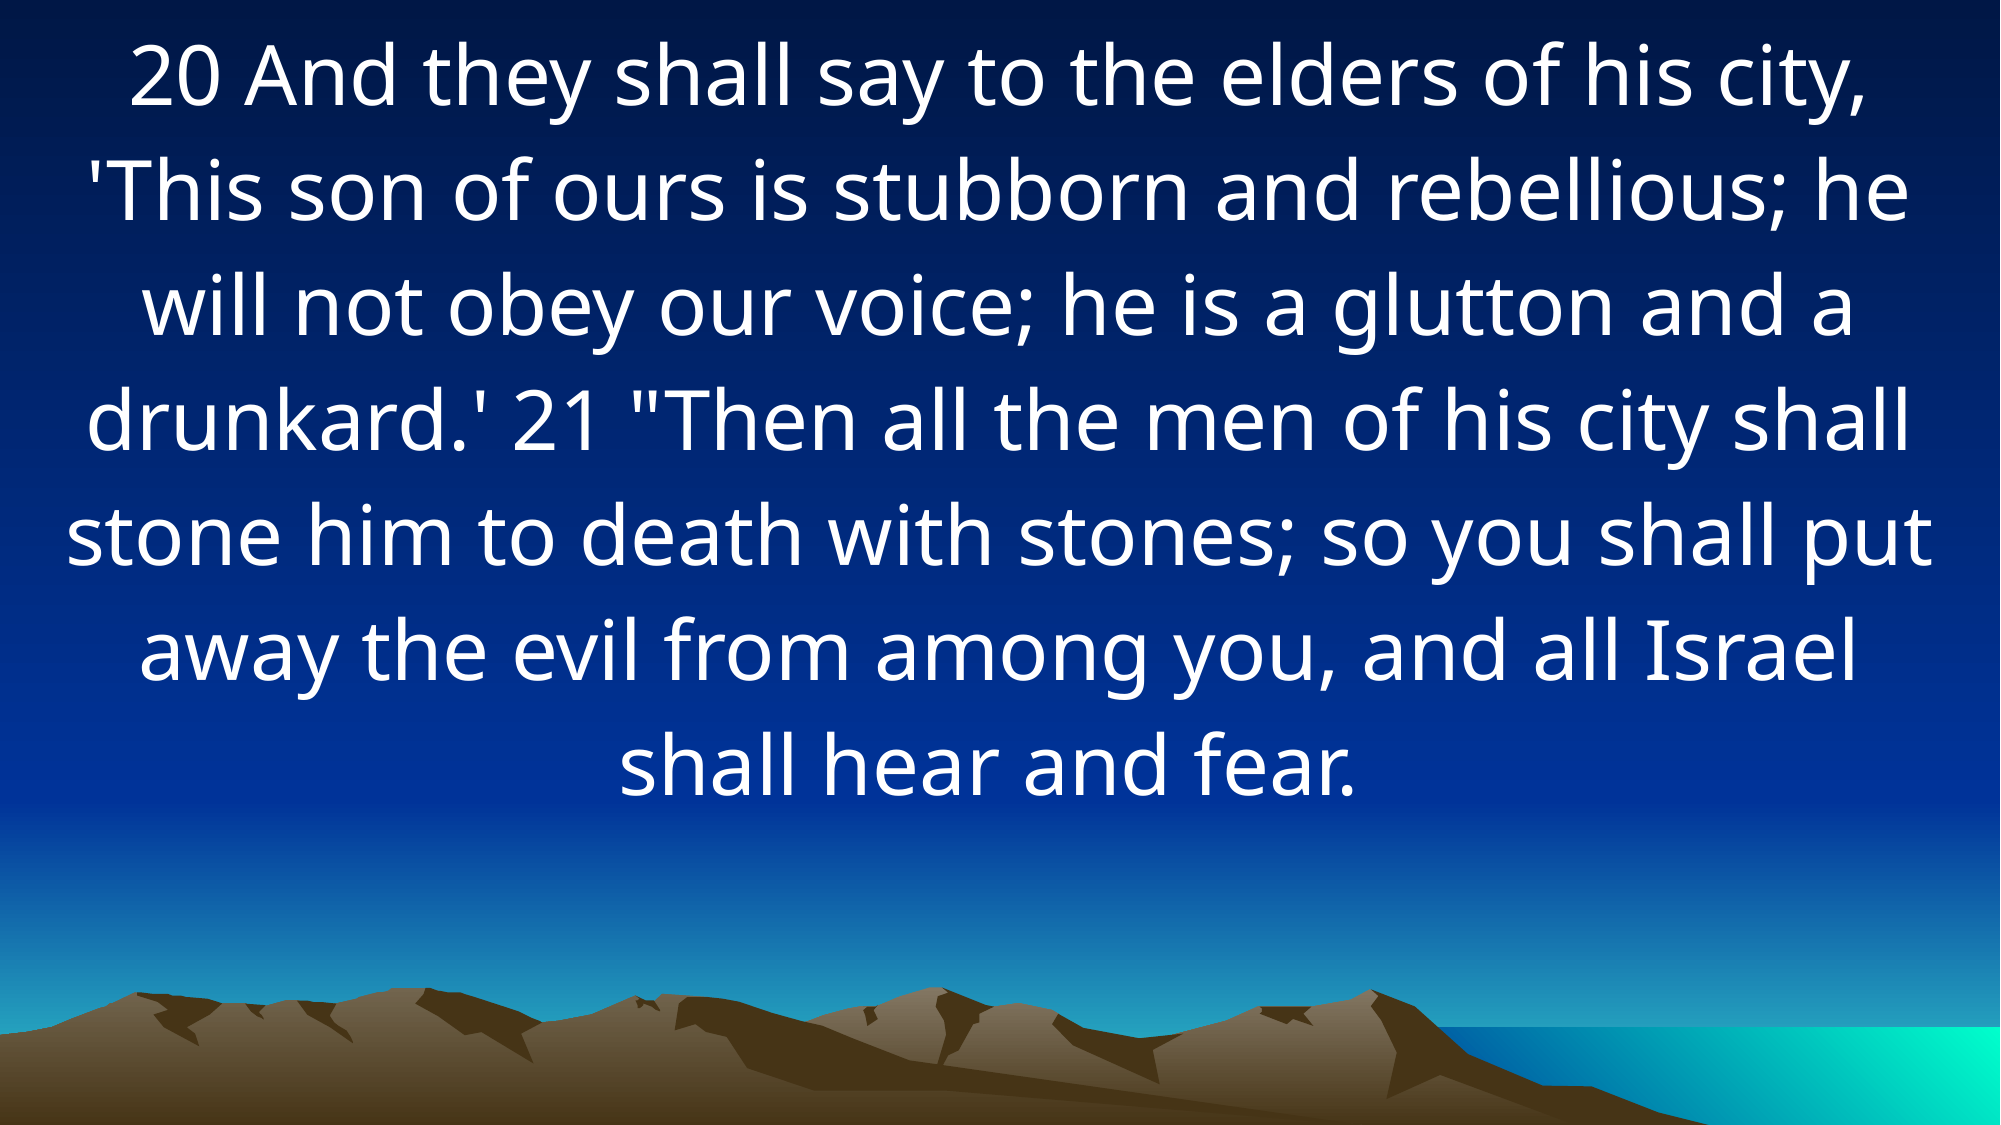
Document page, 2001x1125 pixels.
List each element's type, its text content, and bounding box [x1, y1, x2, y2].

text_box 20 And they shall say to the elders of his city, 'This son of ours is stubborn and rebellious; he will not obey our voice; he is a glutton and a drunkard.' 21 "Then all the men of his city shall stone him to death with stones; so you shall put away the evil from among you, and all Israel shall hear and fear. [24, 0, 1975, 825]
